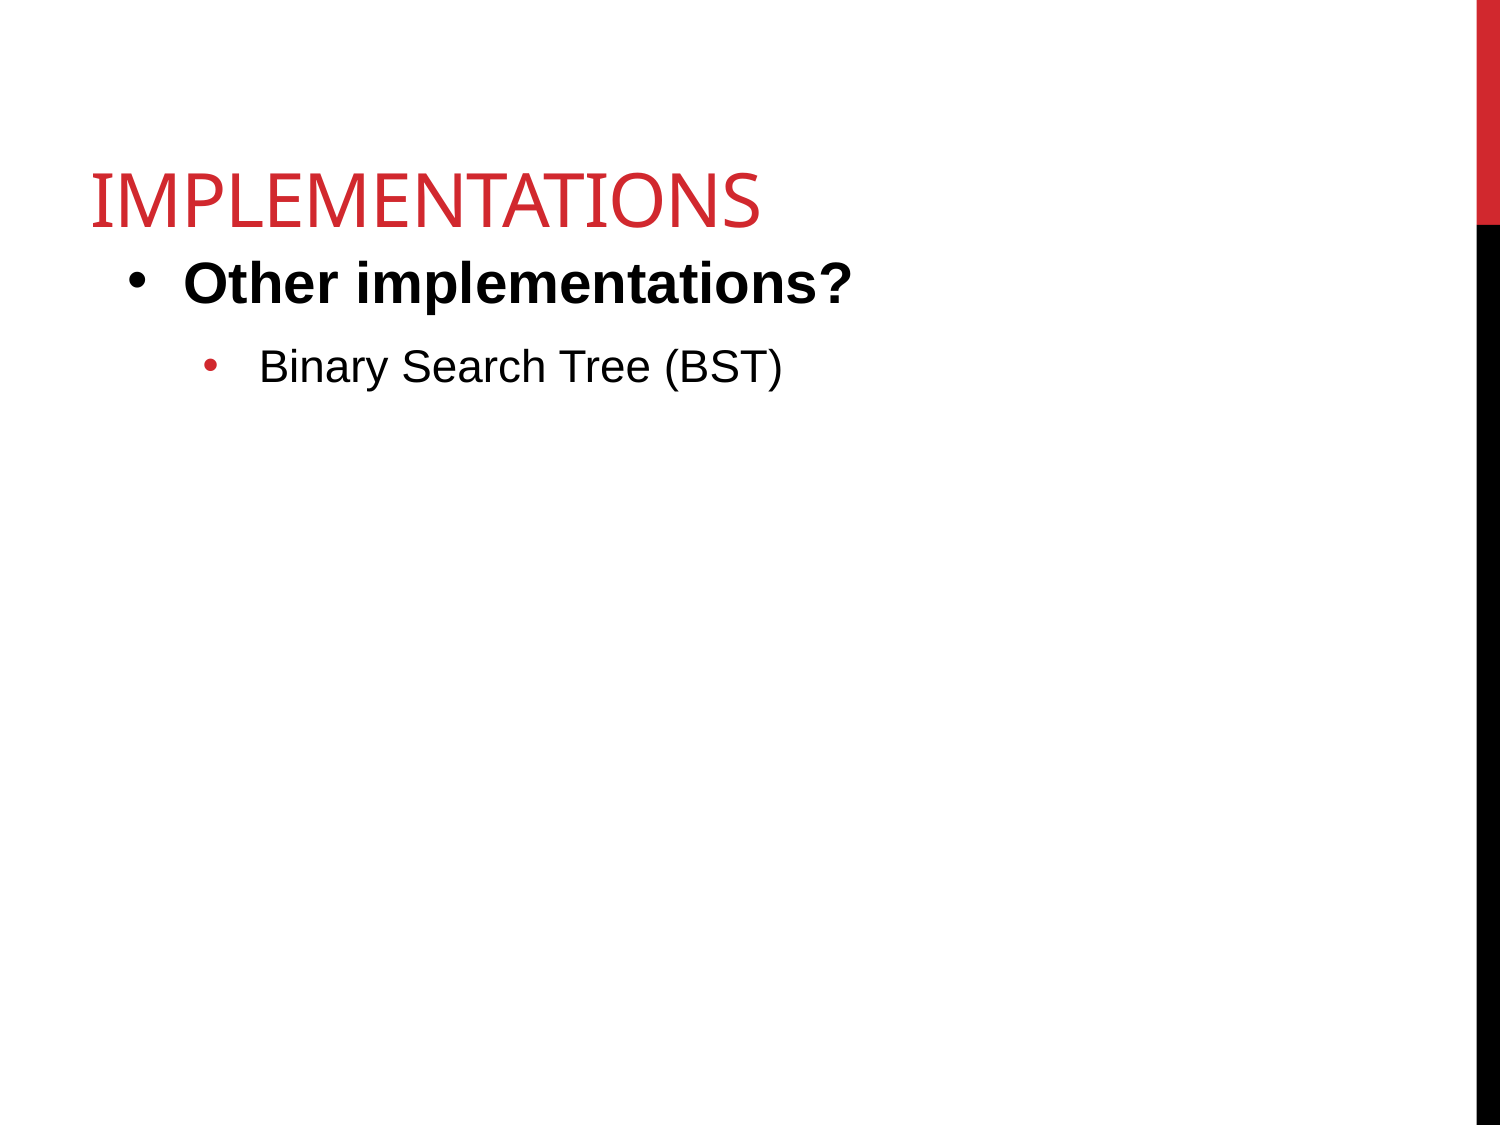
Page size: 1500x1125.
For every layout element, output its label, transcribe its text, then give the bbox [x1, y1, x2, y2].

list Other implementations? Binary Search Tree (BST) [112, 237, 1413, 1076]
title Implementations [75, 25, 1500, 250]
